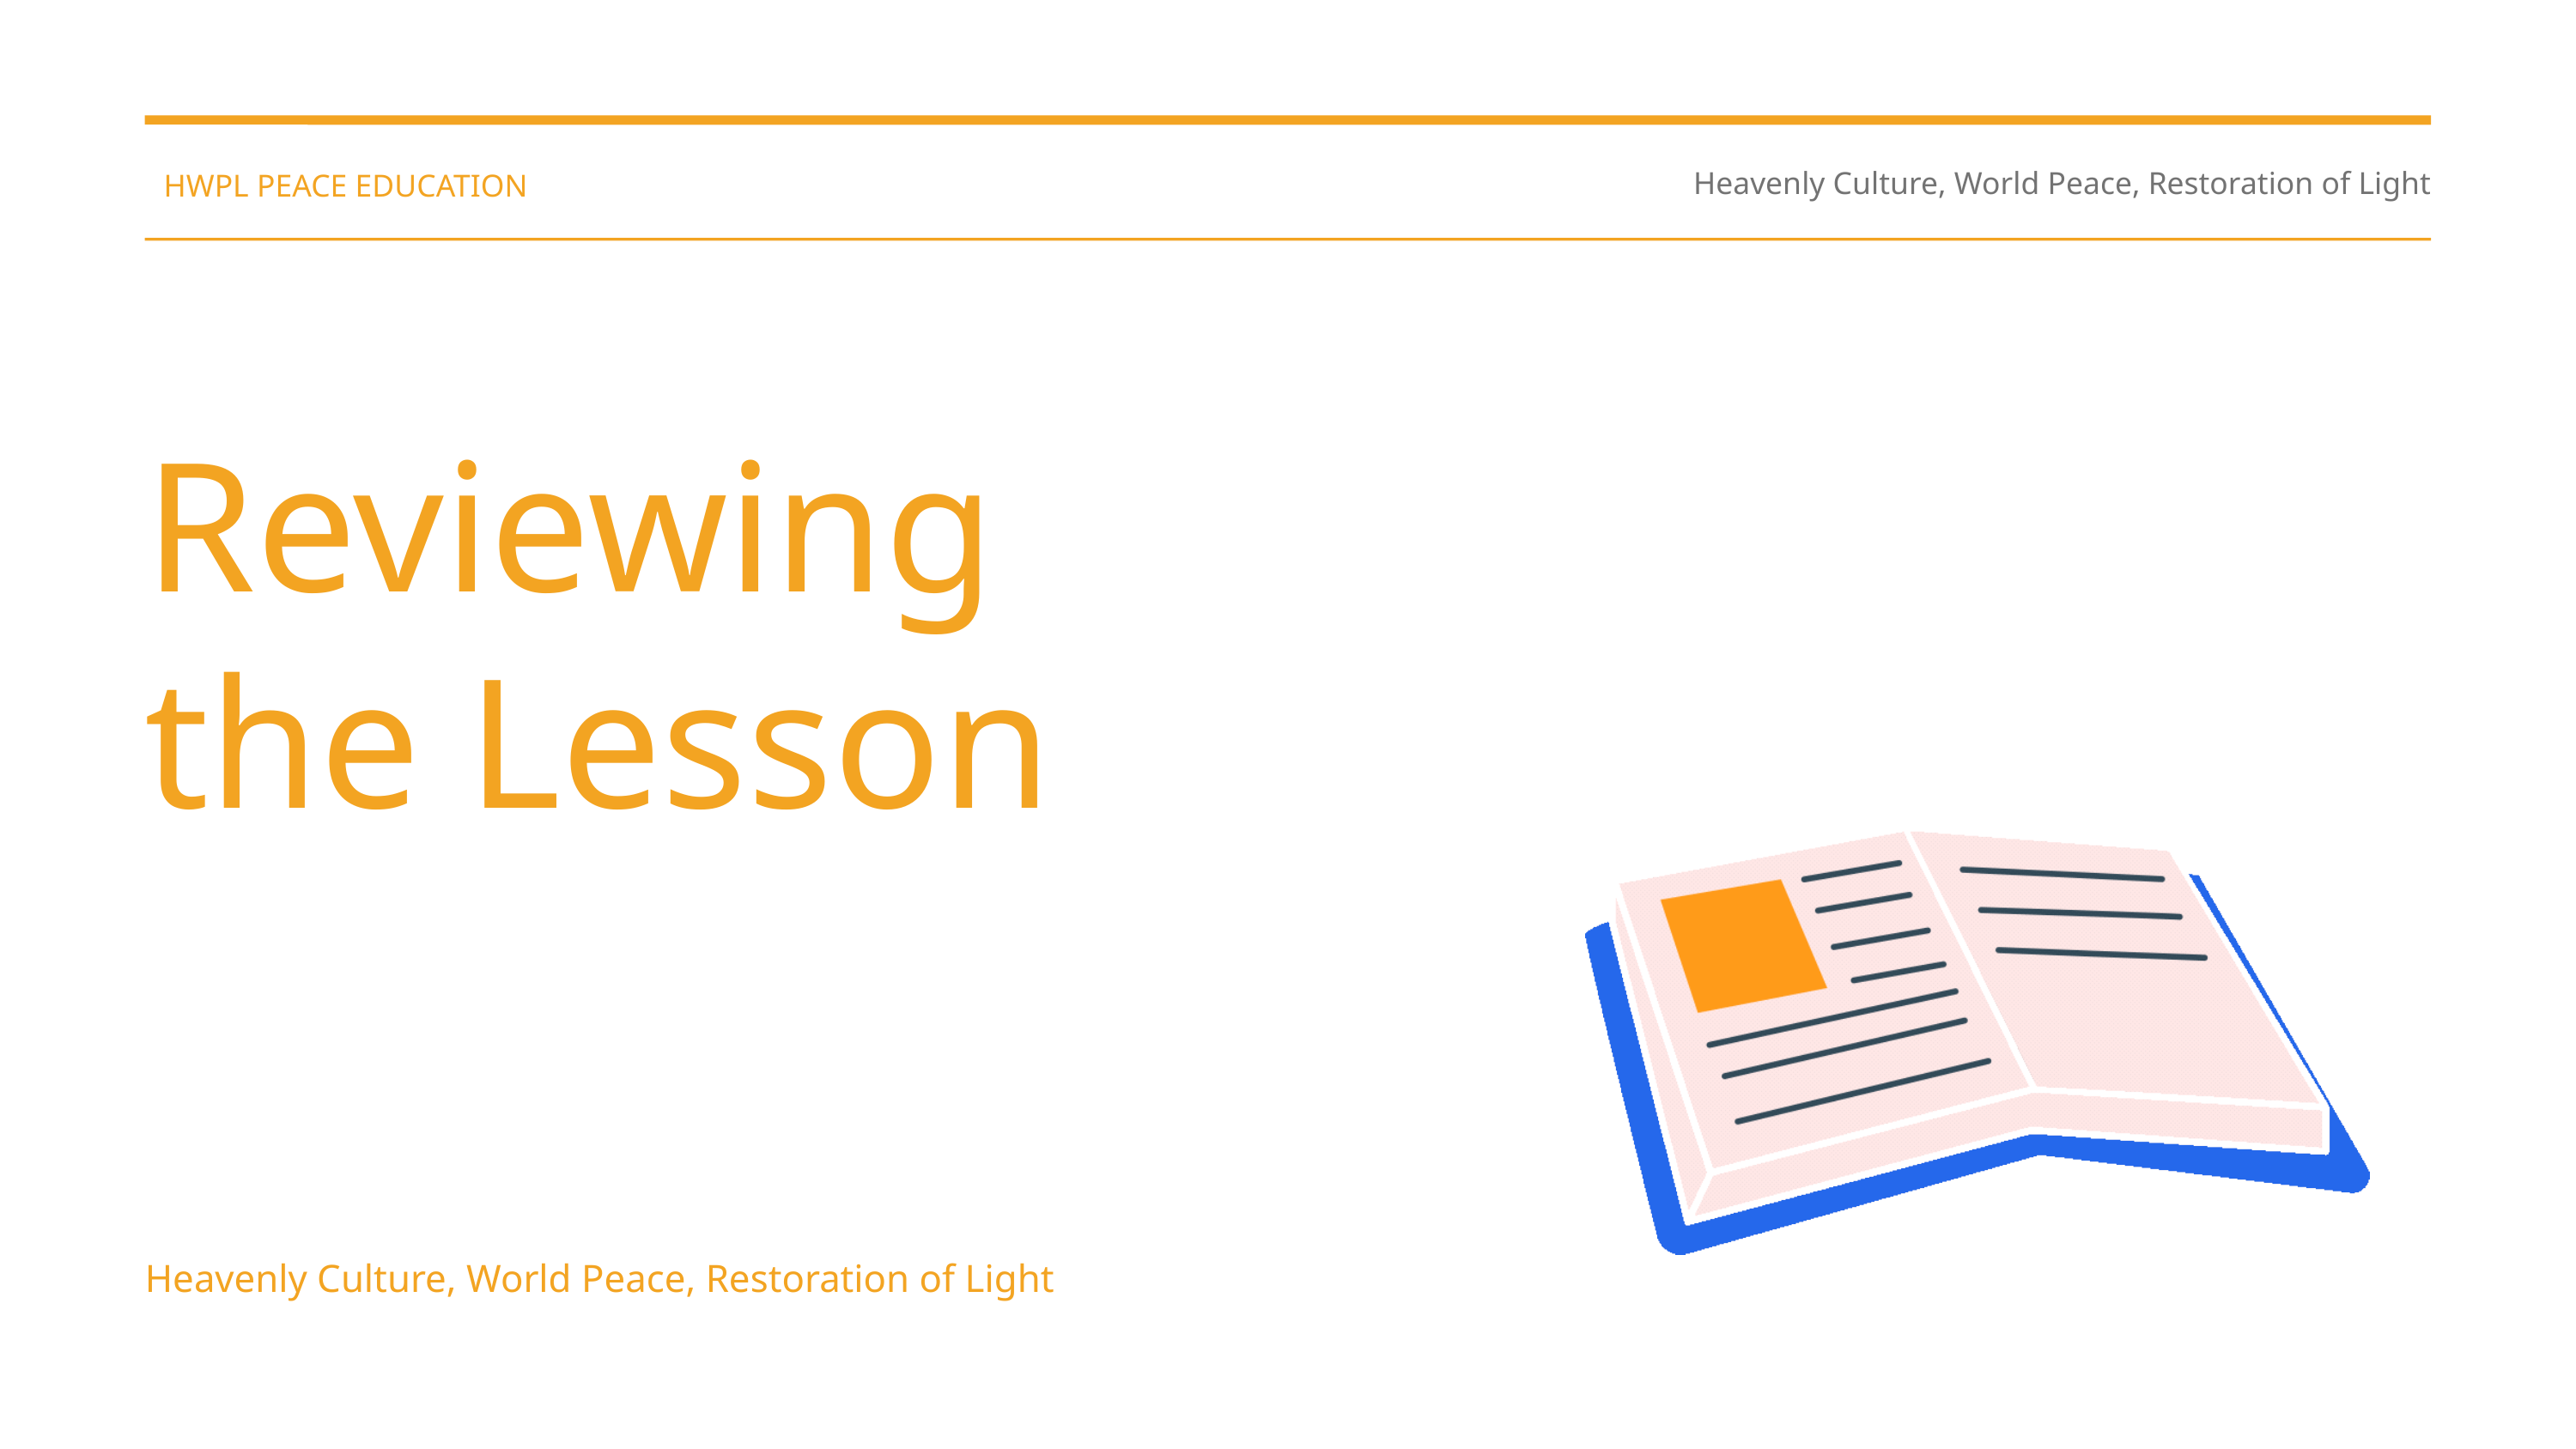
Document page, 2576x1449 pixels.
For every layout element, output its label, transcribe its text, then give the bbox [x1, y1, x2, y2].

text_box Heavenly Culture, World Peace, Restoration of Light [144, 1250, 1162, 1300]
text_box Reviewing the Lesson [144, 410, 1192, 845]
text_box HWPL PEACE EDUCATION [163, 160, 793, 203]
picture [1585, 623, 2370, 1255]
text_box Heavenly Culture, World Peace, Restoration of Light [1414, 161, 2432, 201]
